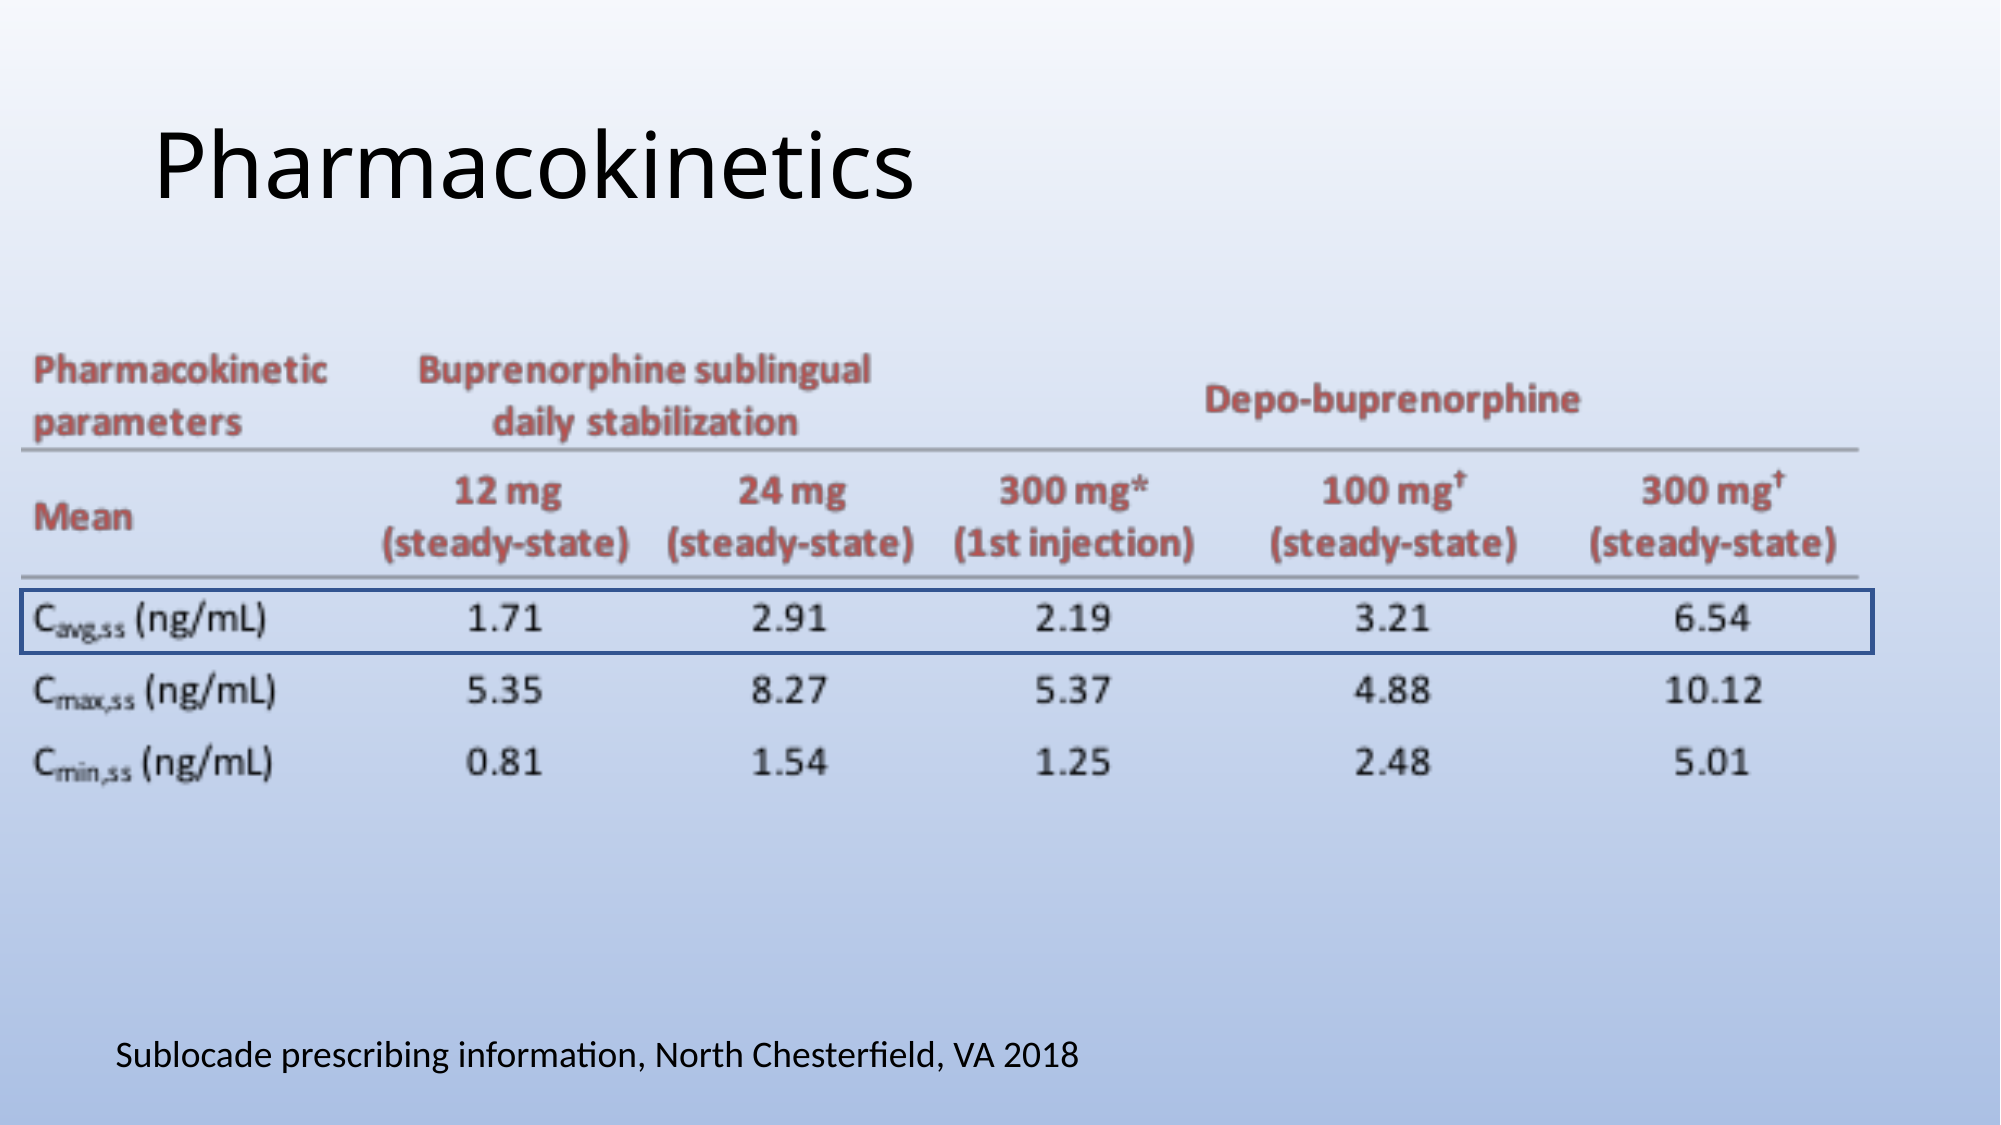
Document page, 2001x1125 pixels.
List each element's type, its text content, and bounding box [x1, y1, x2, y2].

text_box Sublocade prescribing information, North Chesterfield, VA 2018 [100, 1022, 1096, 1083]
text_box [1863, 589, 1874, 654]
title Pharmacokinetics [137, 59, 1863, 278]
picture [21, 325, 1863, 812]
